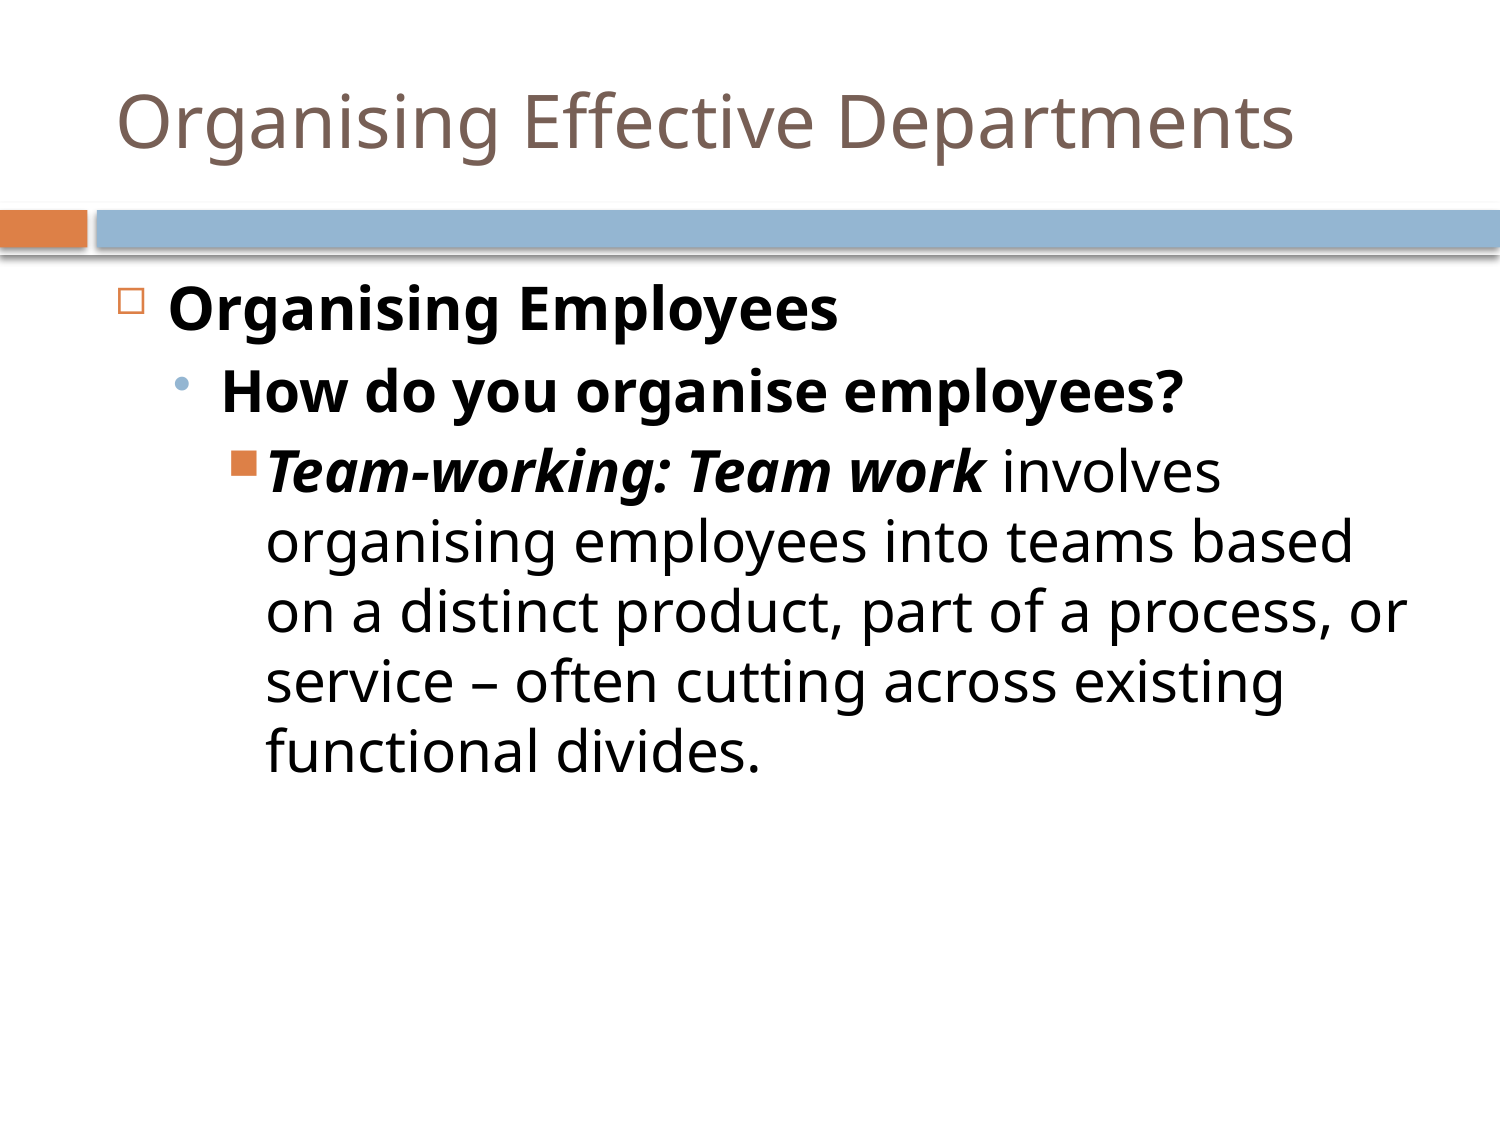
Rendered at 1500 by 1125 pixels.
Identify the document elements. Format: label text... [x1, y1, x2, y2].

title Organising Effective Departments [100, 37, 1438, 200]
list Organising Employees How do you organise employees? Team-working: Team work involves organising employees into teams based on a distinct product, part of a process, or service – often cutting across existing functional divides. [100, 262, 1438, 1000]
